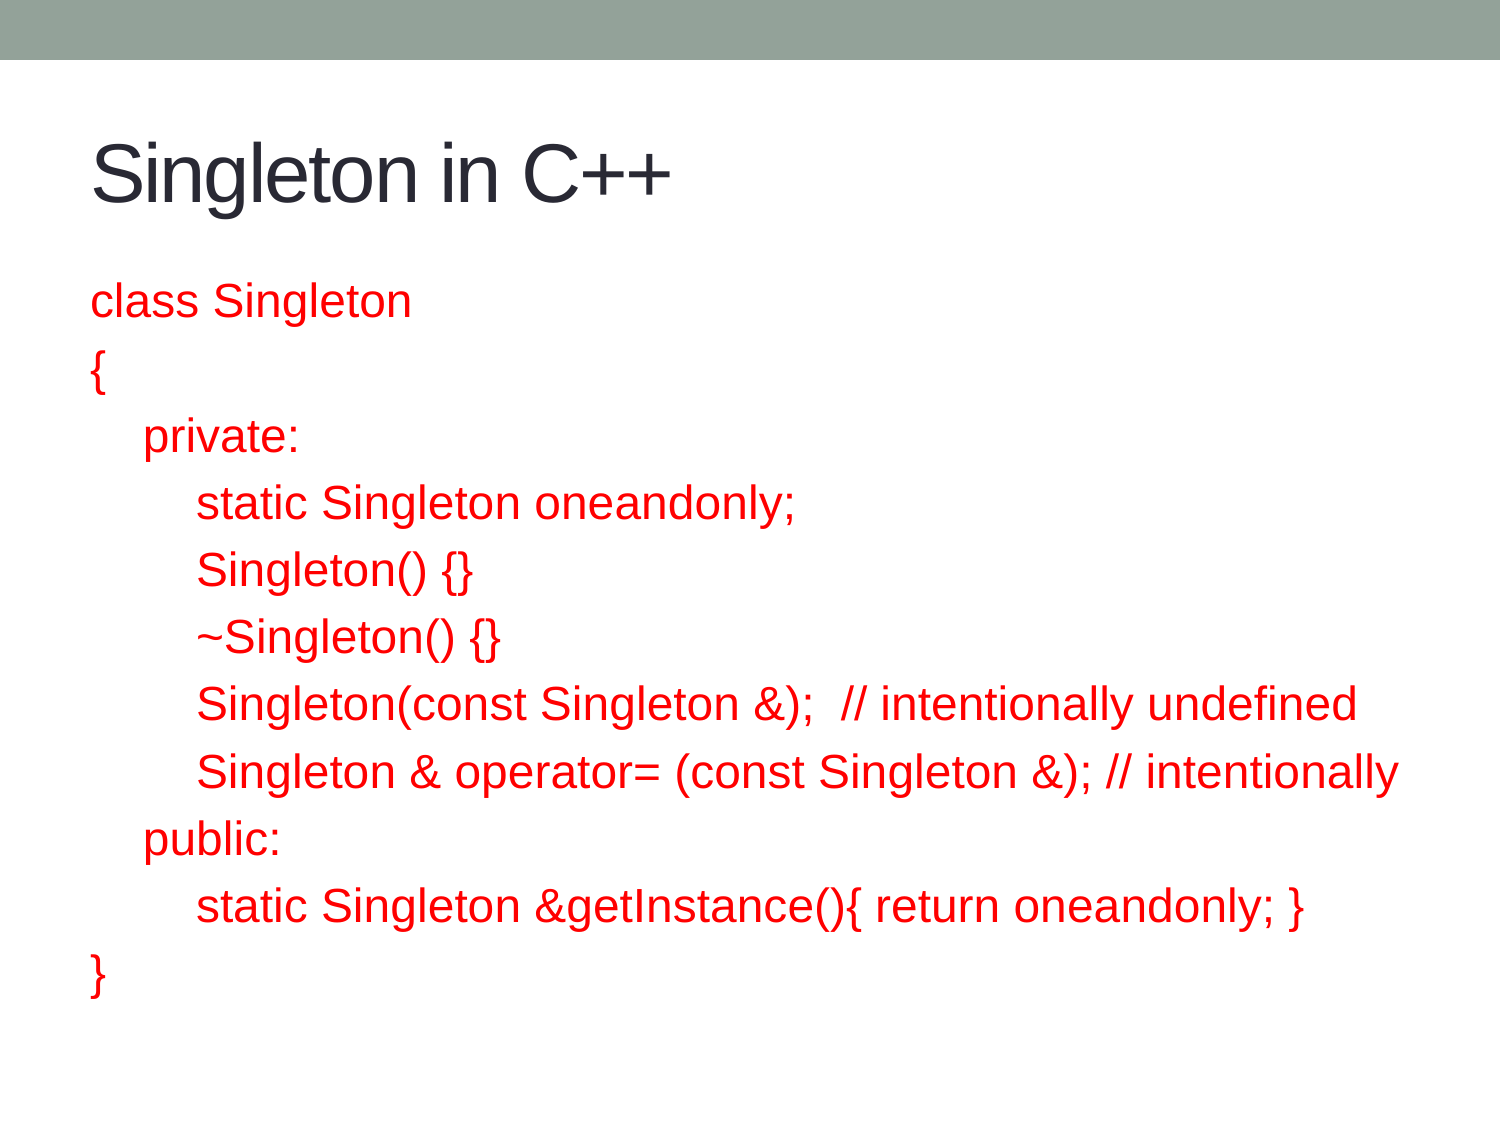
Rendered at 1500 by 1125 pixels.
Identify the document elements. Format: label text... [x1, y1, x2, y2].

title Singleton in C++ [75, 87, 1425, 250]
list class Singleton { private: static Singleton oneandonly; Singleton() {} ~Singleton() {} Singleton(const Singleton &); // intentionally undefined Singleton & operator= (const Singleton &); // intentionally public: static Singleton &getInstance(){ return oneandonly; } } [75, 262, 1425, 1063]
